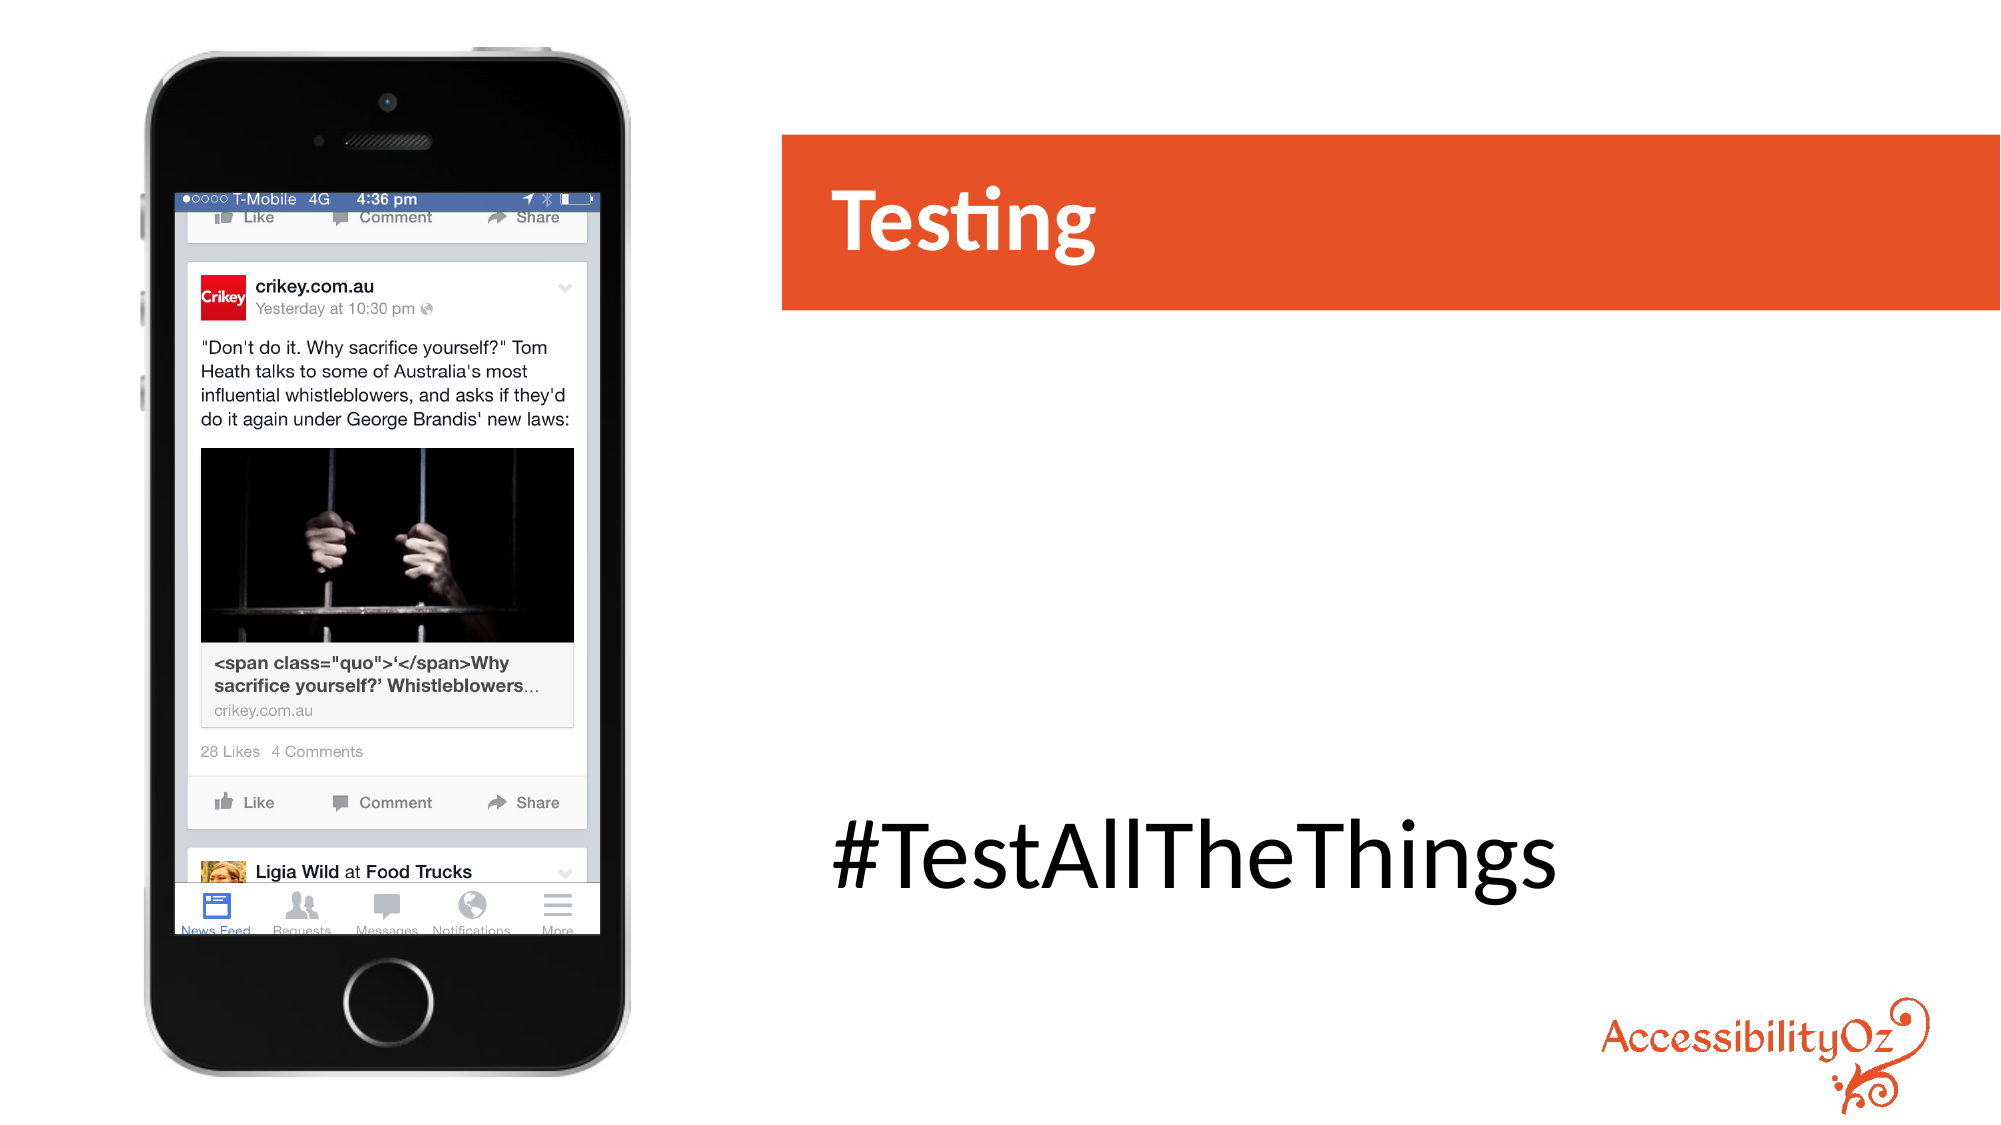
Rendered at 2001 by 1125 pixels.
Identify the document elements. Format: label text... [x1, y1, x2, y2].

picture [140, 47, 631, 1077]
list #TestAllTheThings [816, 365, 1949, 918]
picture [1568, 957, 1962, 1125]
title Testing [814, 162, 1951, 280]
